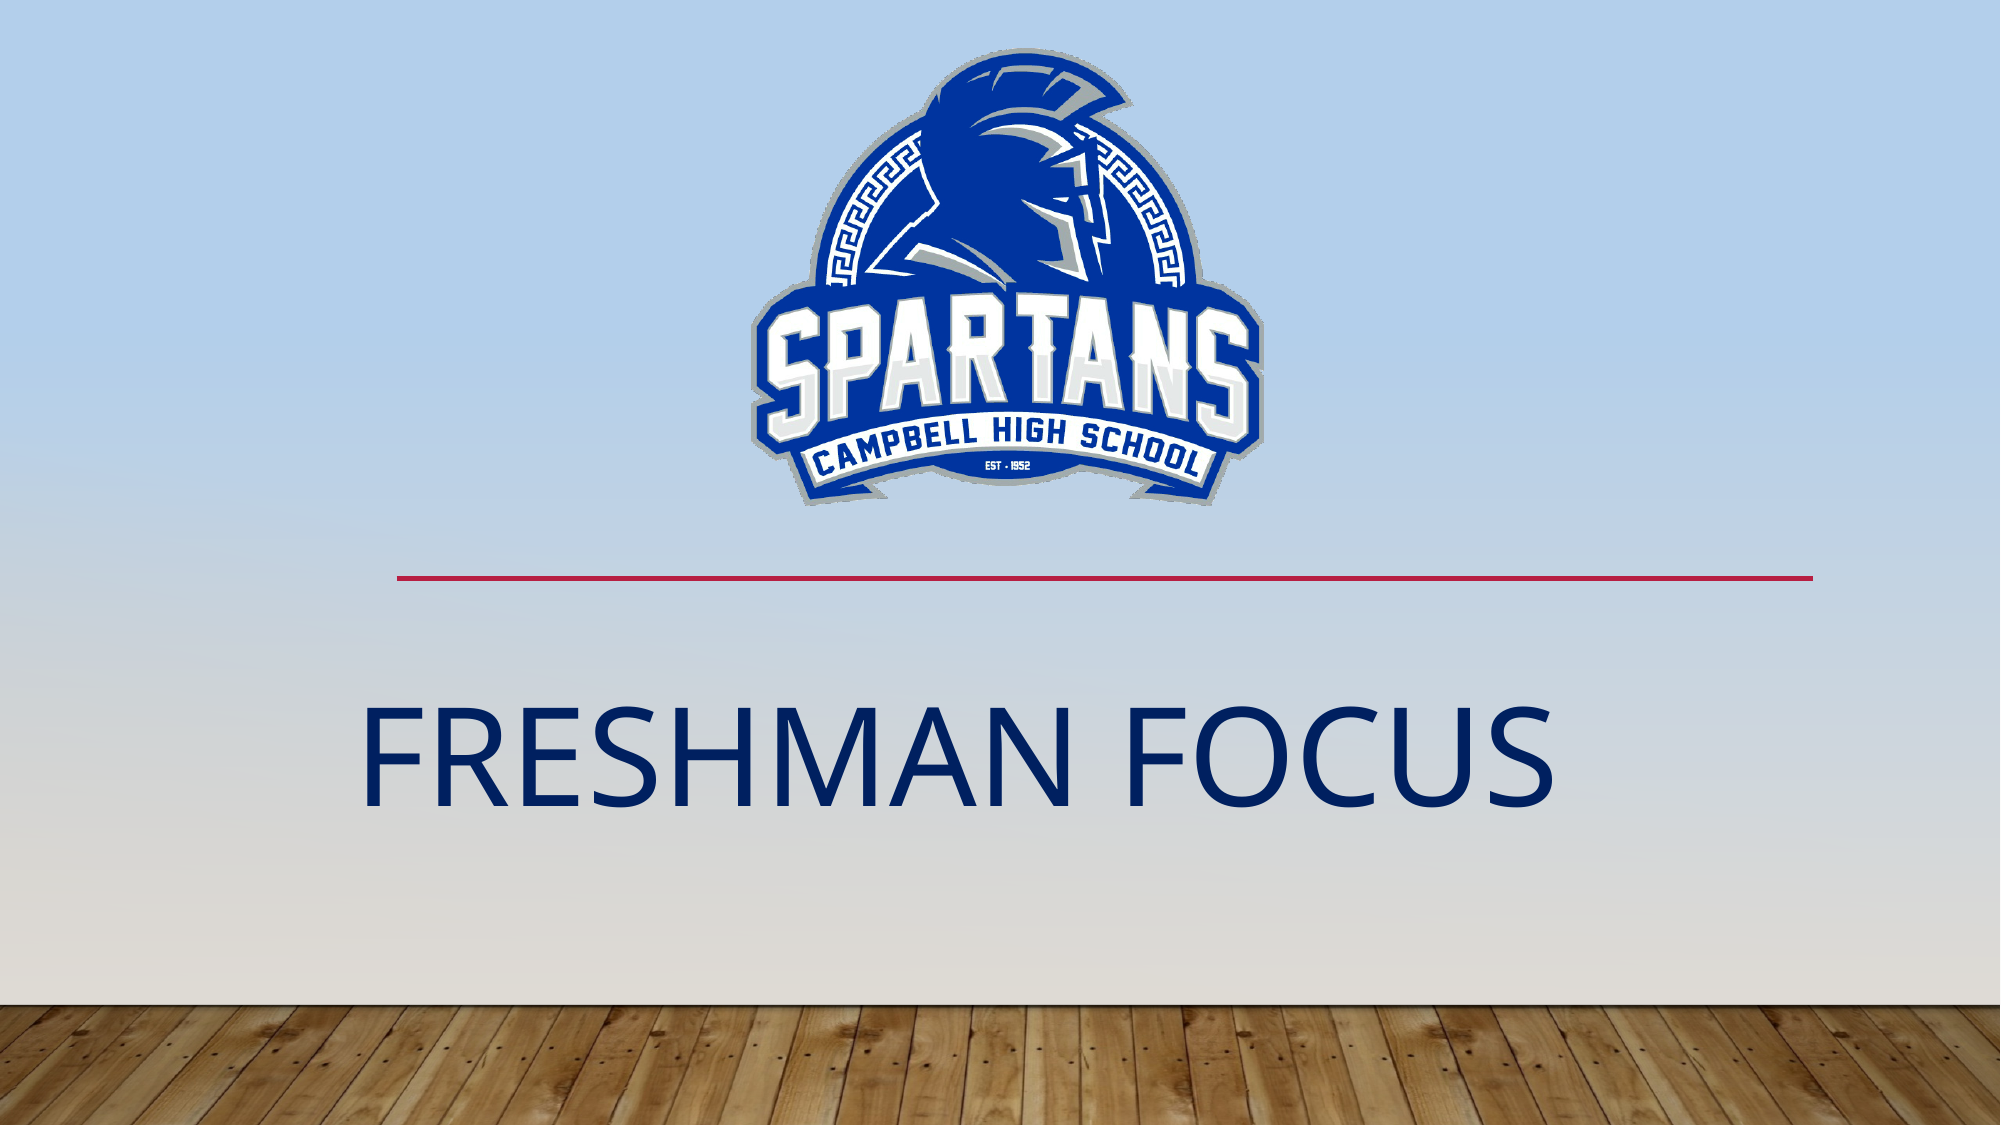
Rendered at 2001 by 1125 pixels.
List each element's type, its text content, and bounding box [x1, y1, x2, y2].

title Freshman Focus [339, 630, 1676, 837]
picture [0, 1005, 2000, 1125]
picture [751, 48, 1264, 506]
